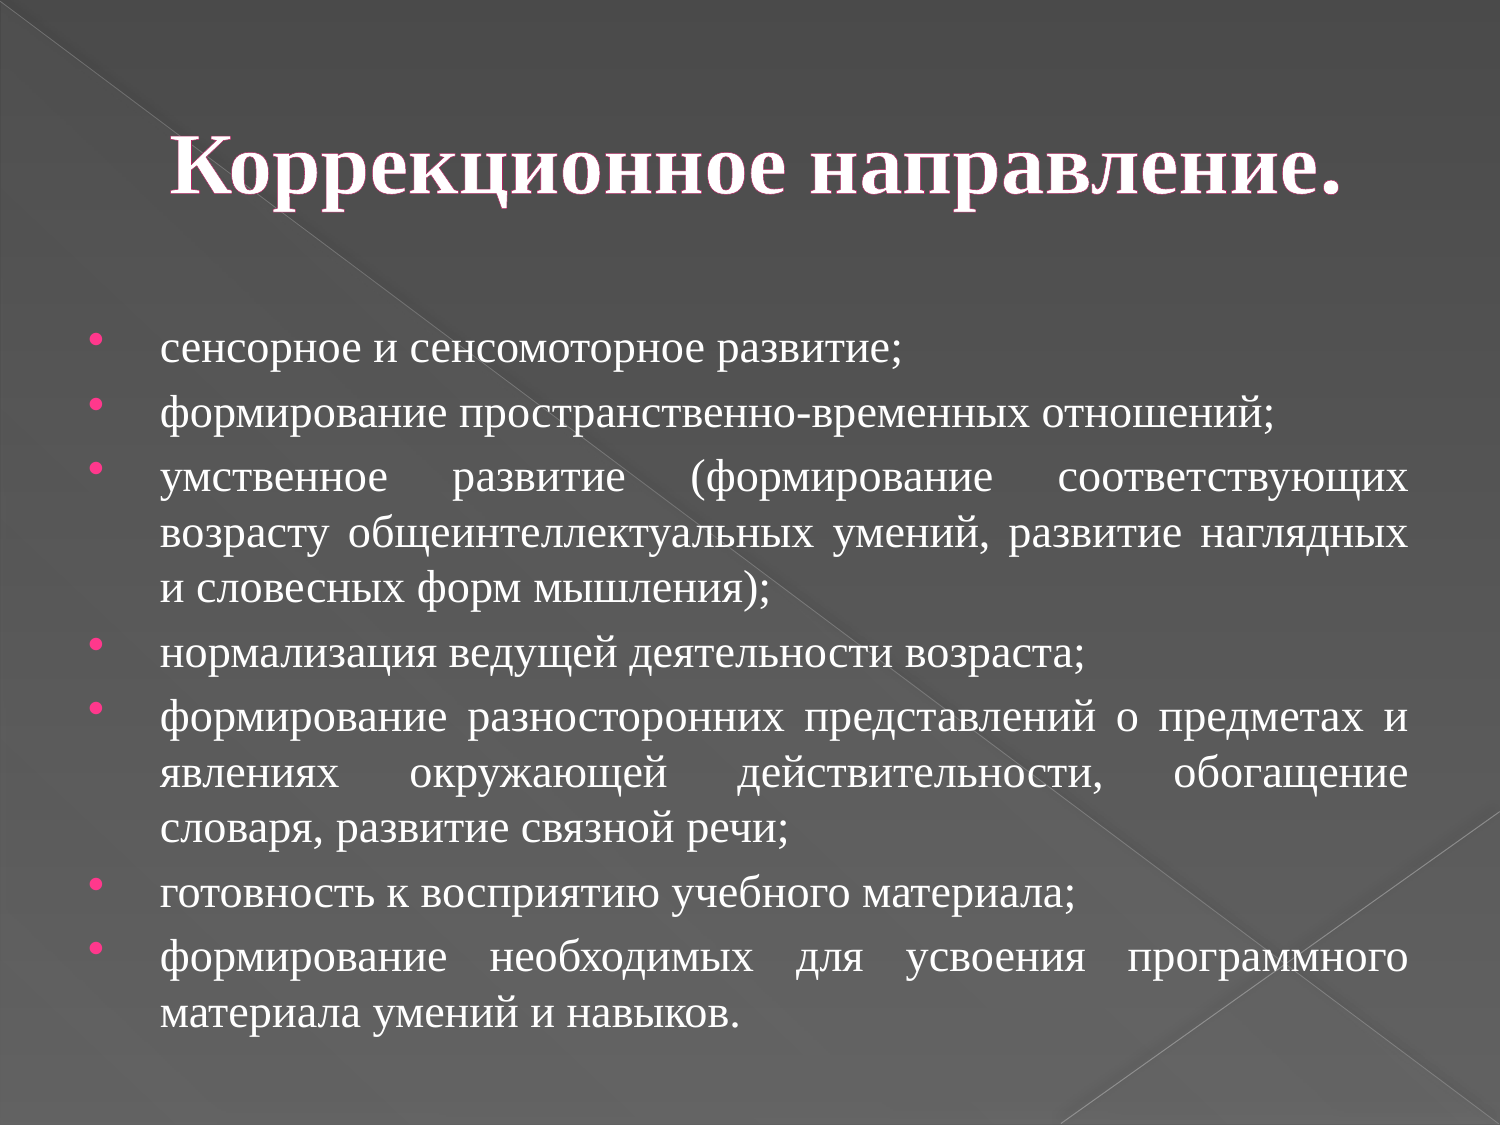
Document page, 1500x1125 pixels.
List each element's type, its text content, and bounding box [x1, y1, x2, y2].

list сенсорное и сенсомоторное развитие; формирование пространственно-временных отношений; умственное развитие (формирование соответствующих возрасту общеинтеллектуальных умений, развитие наглядных и словесных форм мышления); нормализация ведущей деятельности возраста; формирование разносторонних представлений о предметах и явлениях окружающей действительности, обогащение словаря, развитие связной речи; готовность к восприятию учебного материала; формирование необходимых для усвоения программного материала умений и навыков. [75, 308, 1425, 1059]
title Коррекционное направление. [75, 43, 1425, 274]
